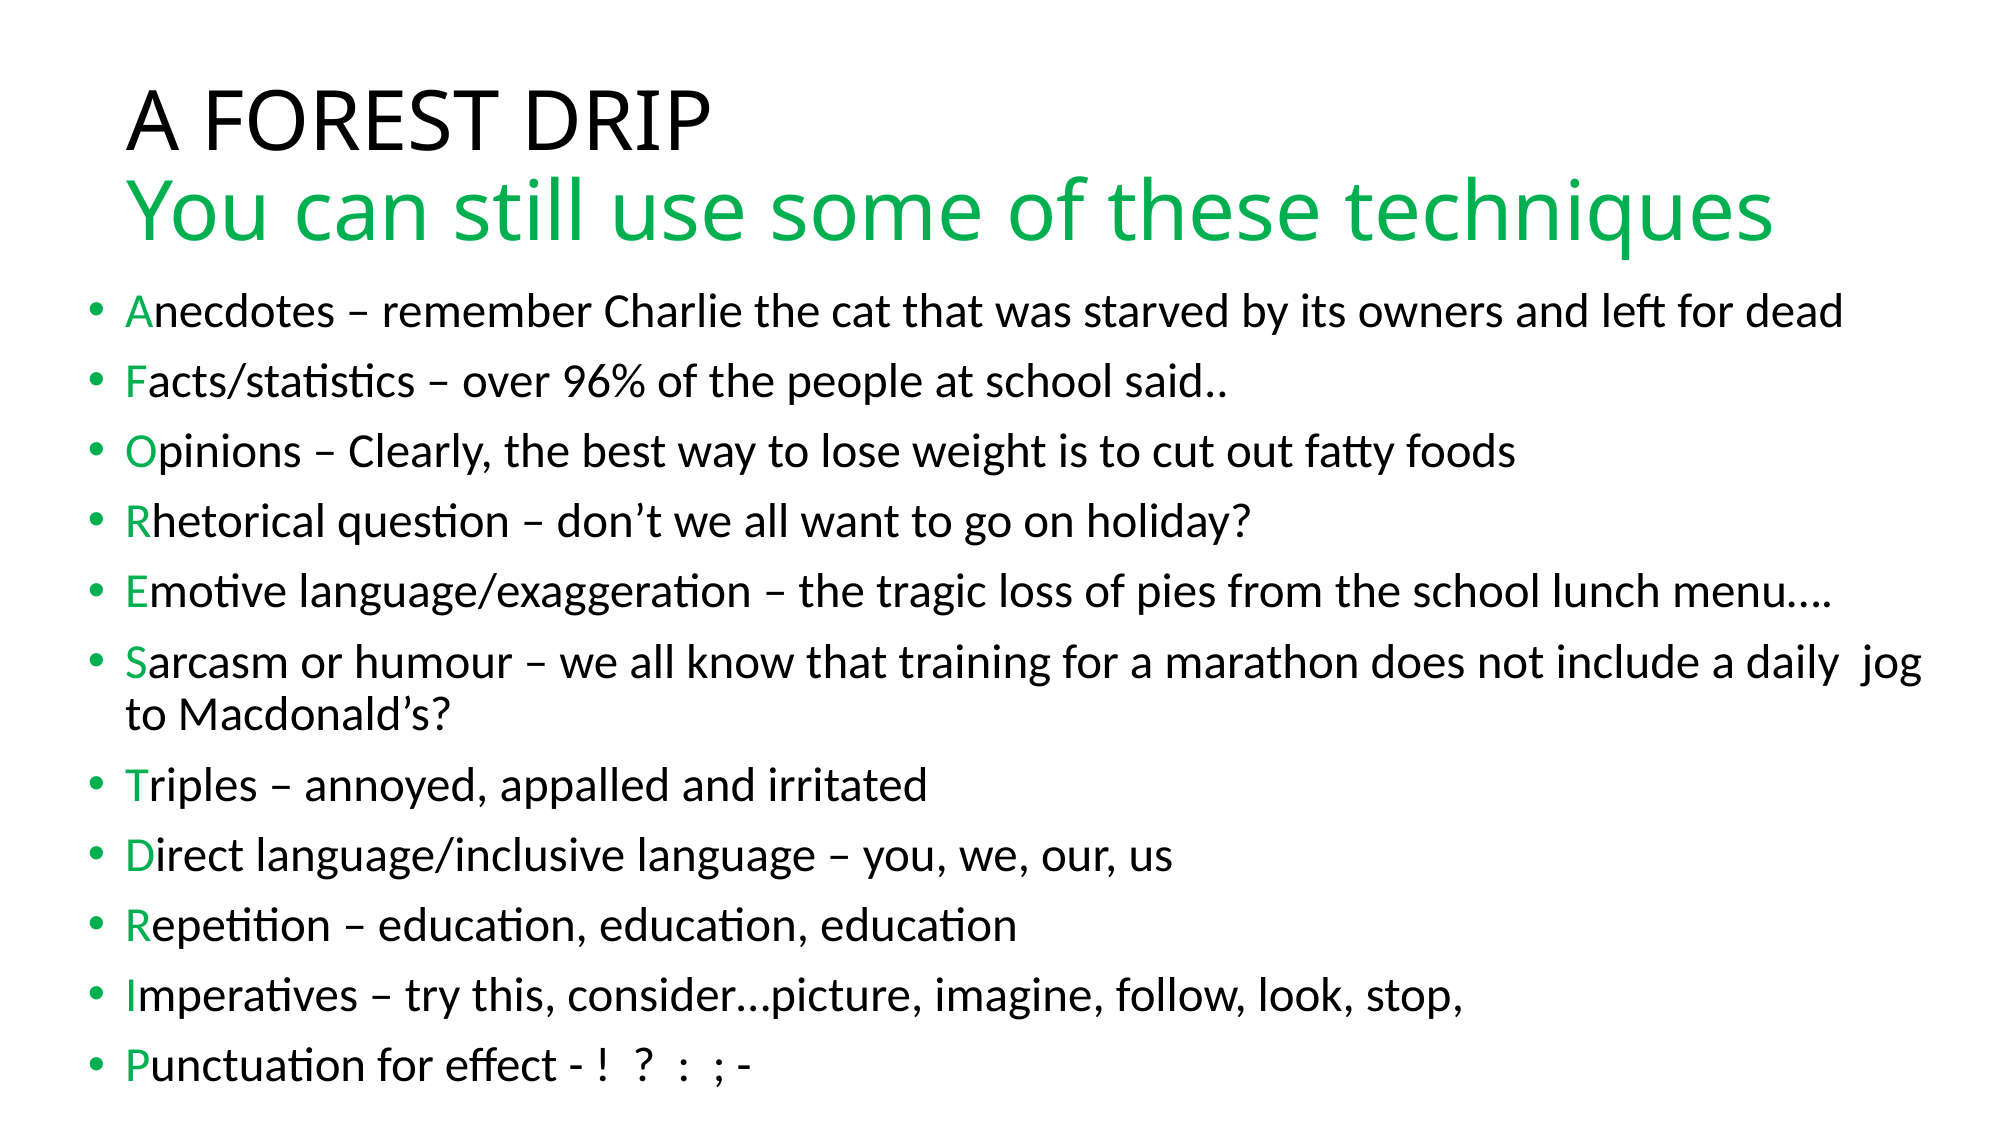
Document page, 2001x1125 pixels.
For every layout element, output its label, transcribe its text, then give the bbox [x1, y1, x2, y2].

list Anecdotes – remember Charlie the cat that was starved by its owners and left for dead Facts/statistics – over 96% of the people at school said.. Opinions – Clearly, the best way to lose weight is to cut out fatty foods Rhetorical question – don’t we all want to go on holiday? Emotive language/exaggeration – the tragic loss of pies from the school lunch menu…. Sarcasm or humour – we all know that training for a marathon does not include a daily jog to Macdonald’s? Triples – annoyed, appalled and irritated Direct language/inclusive language – you, we, our, us Repetition – education, education, education Imperatives – try this, consider…picture, imagine, follow, look, stop, Punctuation for effect - ! ? : ; - [72, 277, 1944, 1103]
title A FOREST DRIP You can still use some of these techniques [111, 59, 1865, 277]
